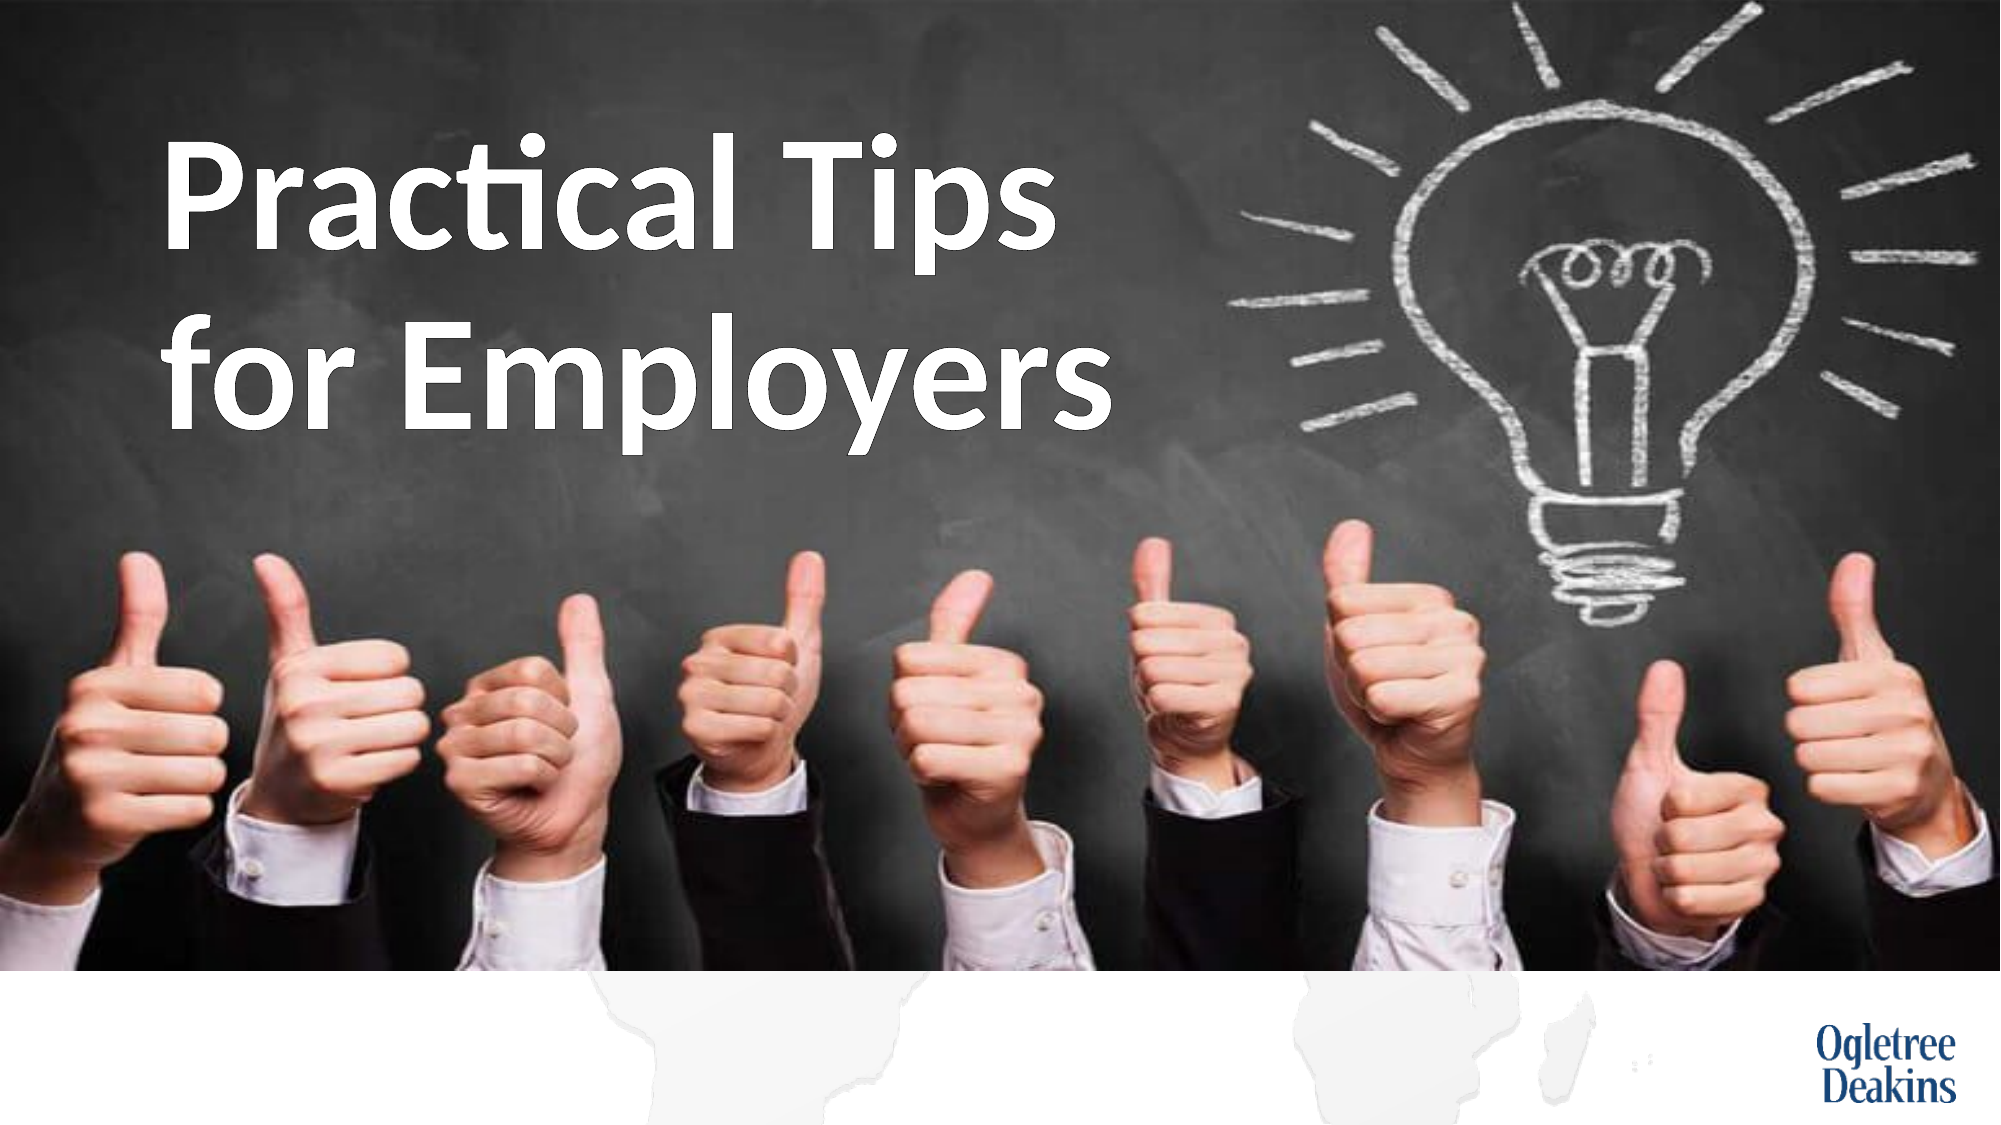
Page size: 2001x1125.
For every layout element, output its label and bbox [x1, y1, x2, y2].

picture [1817, 1023, 1956, 1103]
picture [0, 0, 2000, 971]
